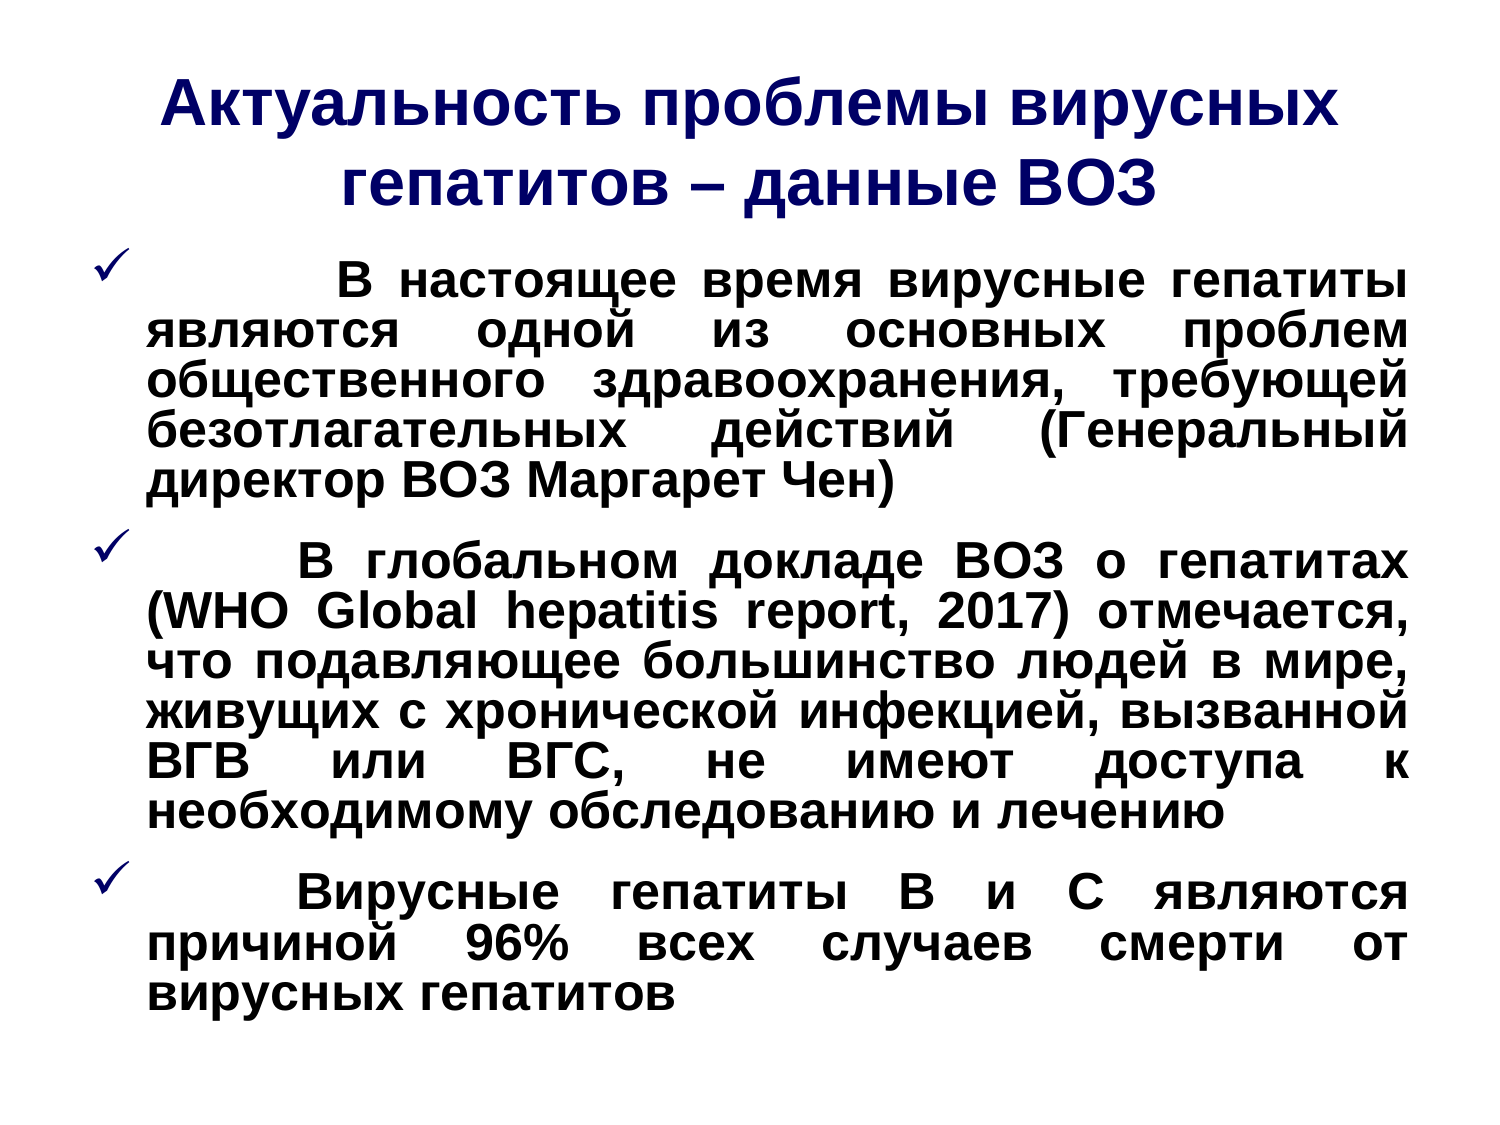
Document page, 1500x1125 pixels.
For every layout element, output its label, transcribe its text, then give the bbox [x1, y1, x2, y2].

title Актуальность проблемы вирусных гепатитов – данные ВОЗ [75, 45, 1425, 233]
list В настоящее время вирусные гепатиты являются одной из основных проблем общественного здравоохранения, требующей безотлагательных действий (Генеральный директор ВОЗ Маргарет Чен) В глобальном докладе ВОЗ о гепатитах (WHO Global hepatitis report, 2017) отмечается, что подавляющее большинство людей в мире, живущих с хронической инфекцией, вызванной ВГВ или ВГС, не имеют доступа к необходимому обследованию и лечению Вирусные гепатиты В и С являются причиной 96% всех случаев смерти от вирусных гепатитов [75, 249, 1425, 1088]
